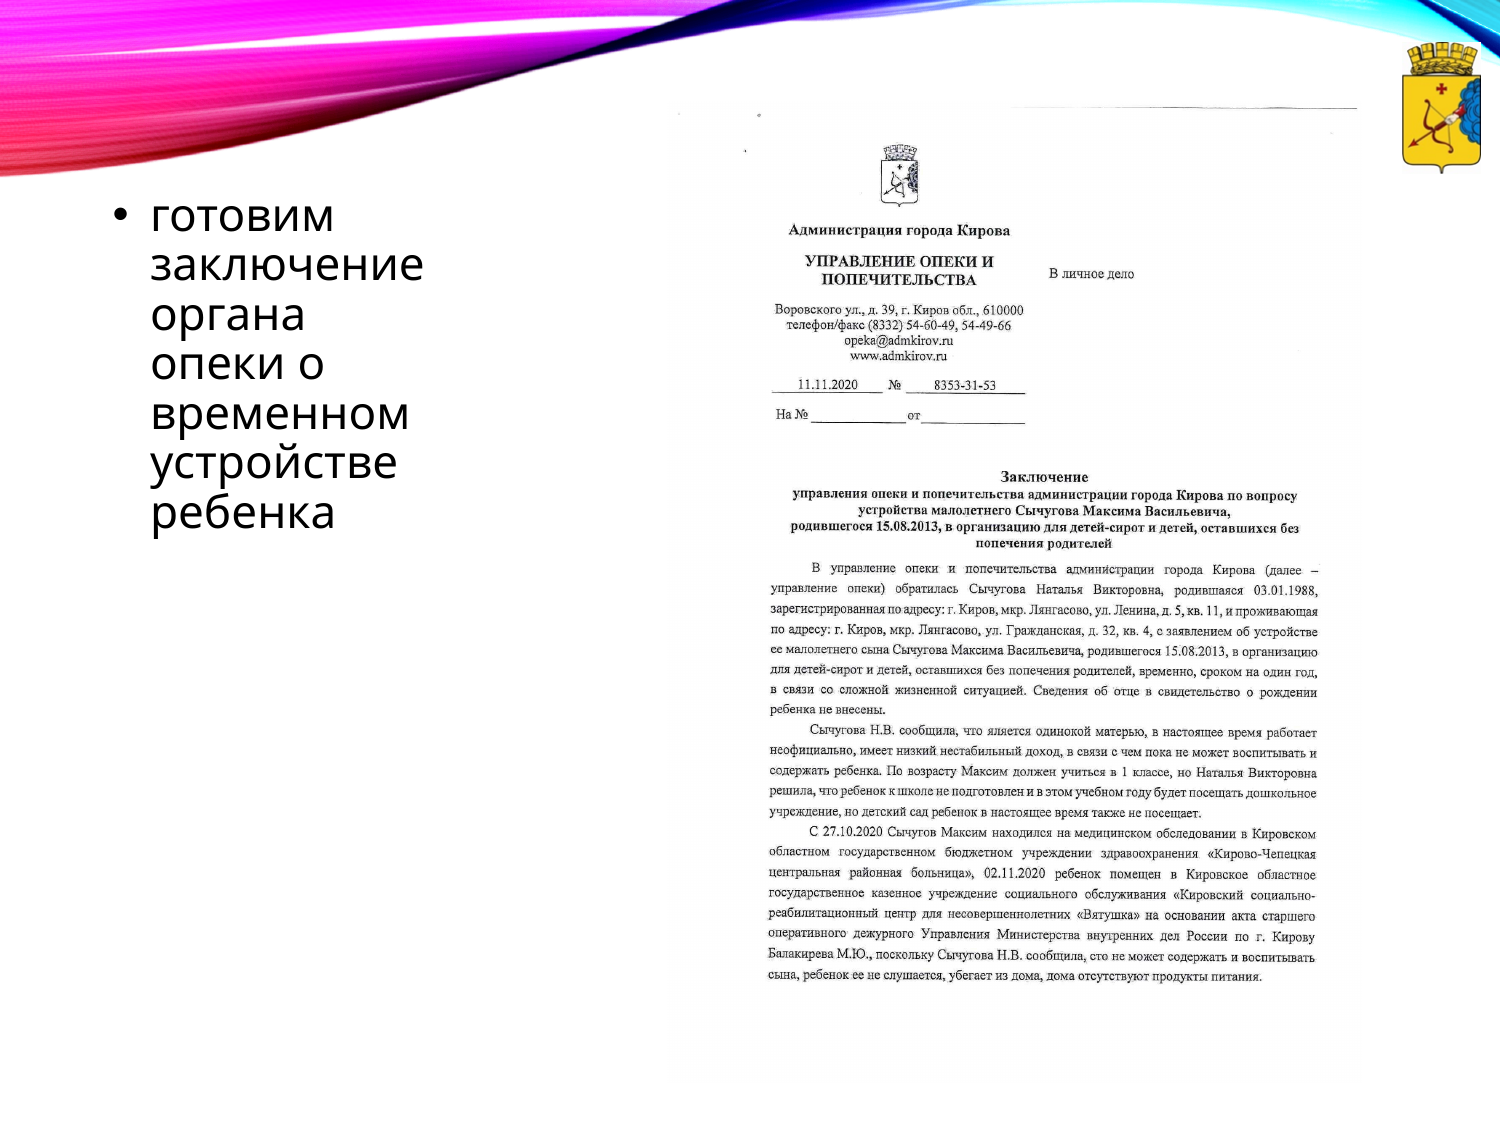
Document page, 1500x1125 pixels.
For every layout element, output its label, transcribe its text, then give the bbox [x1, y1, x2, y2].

list готовим заключение органа опеки о временном устройстве ребенка [97, 184, 443, 1028]
picture [0, 0, 1500, 1083]
